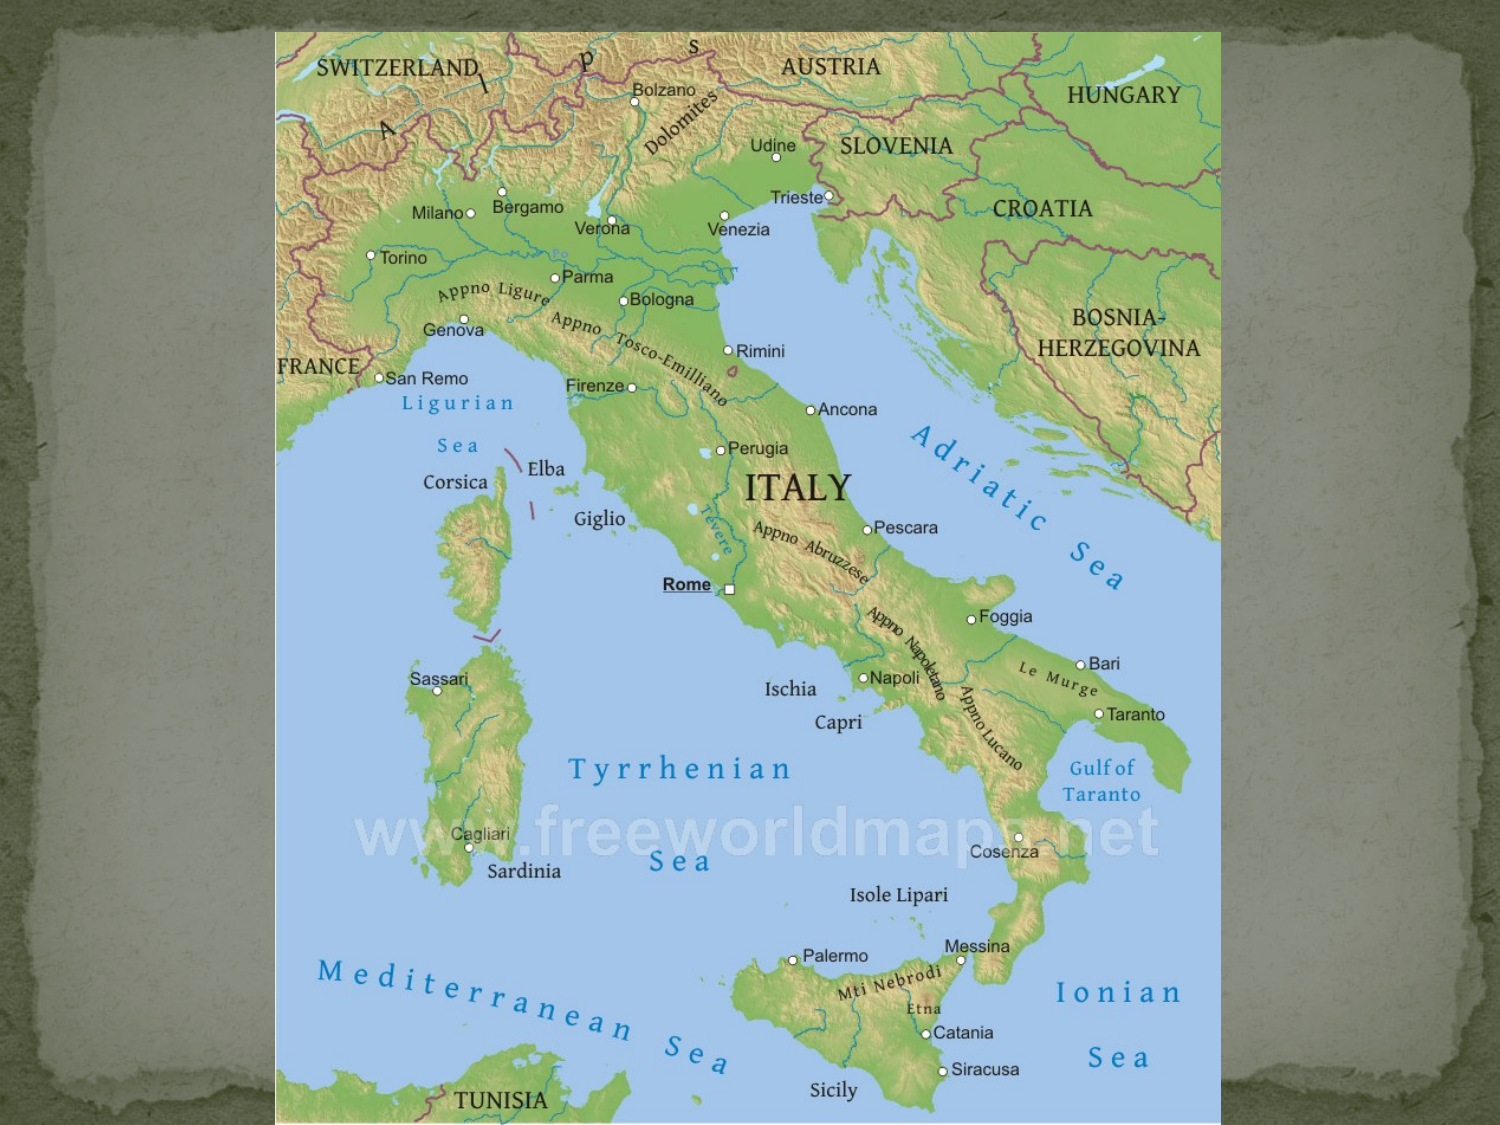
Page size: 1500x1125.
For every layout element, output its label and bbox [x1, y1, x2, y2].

list [277, 35, 1219, 1122]
